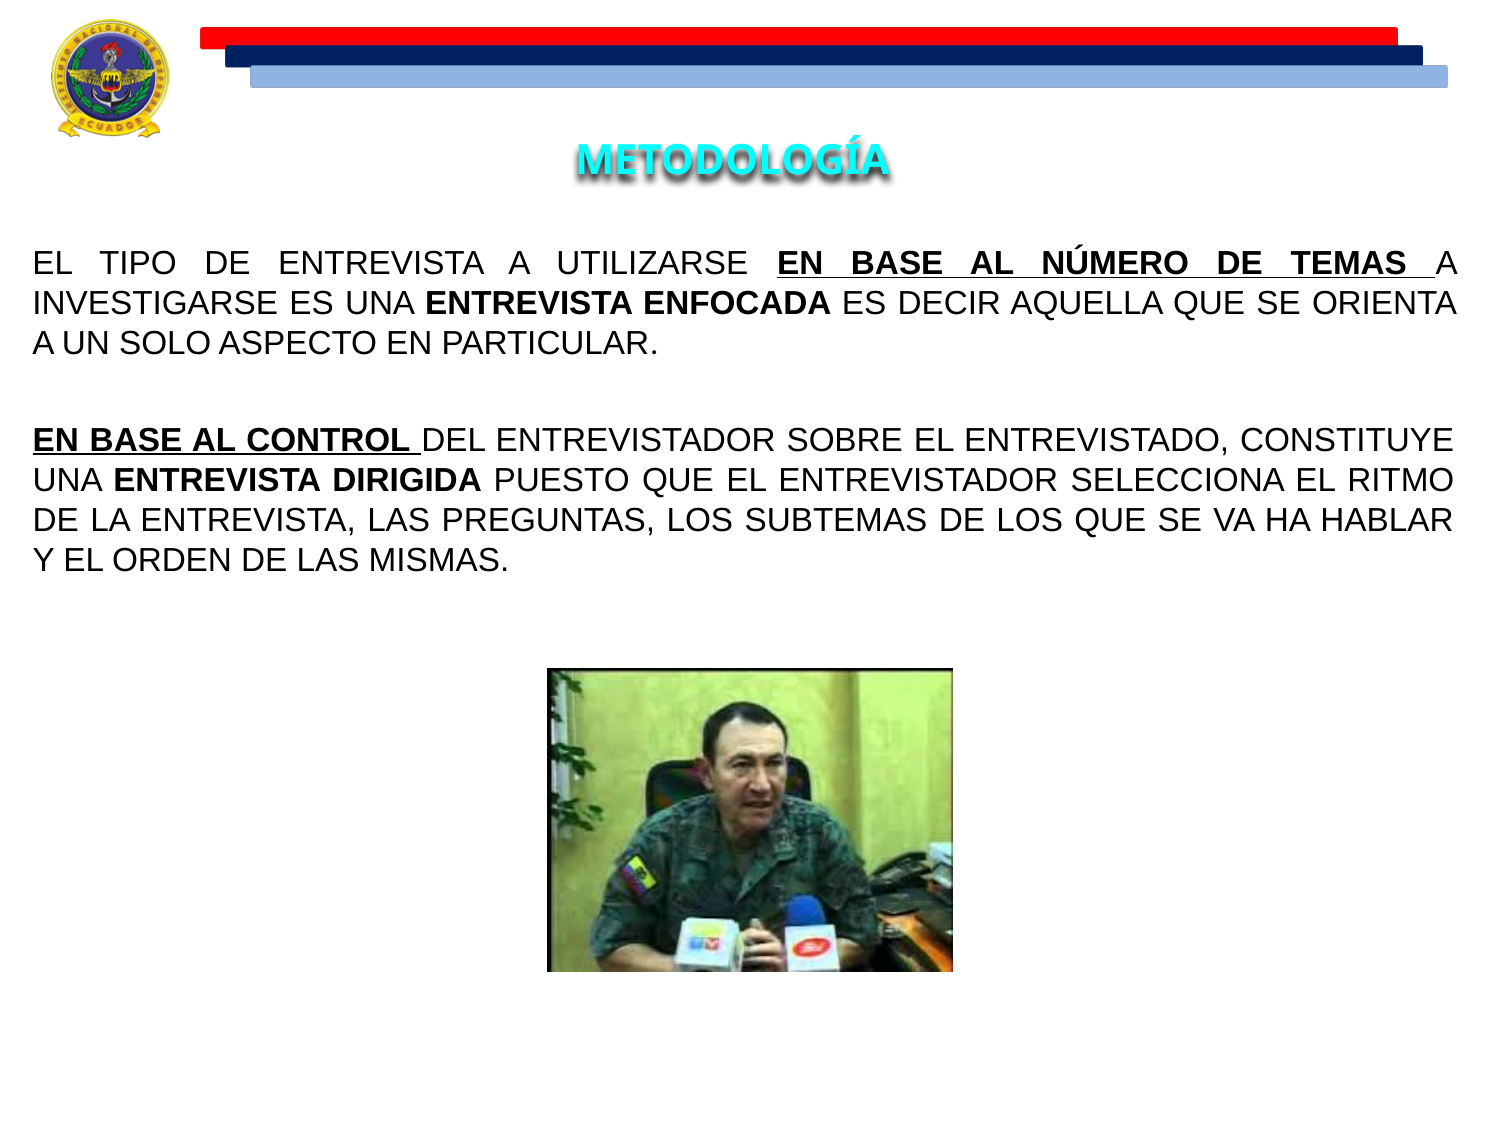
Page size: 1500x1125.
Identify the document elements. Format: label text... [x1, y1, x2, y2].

text_box EN BASE AL CONTROL DEL ENTREVISTADOR SOBRE EL ENTREVISTADO, CONSTITUYE UNA ENTREVISTA DIRIGIDA PUESTO QUE EL ENTREVISTADOR SELECCIONA EL RITMO DE LA ENTREVISTA, LAS PREGUNTAS, LOS SUBTEMAS DE LOS QUE SE VA HA HABLAR Y EL ORDEN DE LAS MISMAS. [17, 410, 1471, 586]
picture [547, 668, 953, 973]
picture [51, 18, 1449, 138]
text_box EL TIPO DE ENTREVISTA A UTILIZARSE EN BASE AL NÚMERO DE TEMAS A INVESTIGARSE ES UNA ENTREVISTA ENFOCADA ES DECIR AQUELLA QUE SE ORIENTA A UN SOLO ASPECTO EN PARTICULAR. [17, 233, 1471, 369]
text_box METODOLOGÍA [525, 146, 939, 191]
